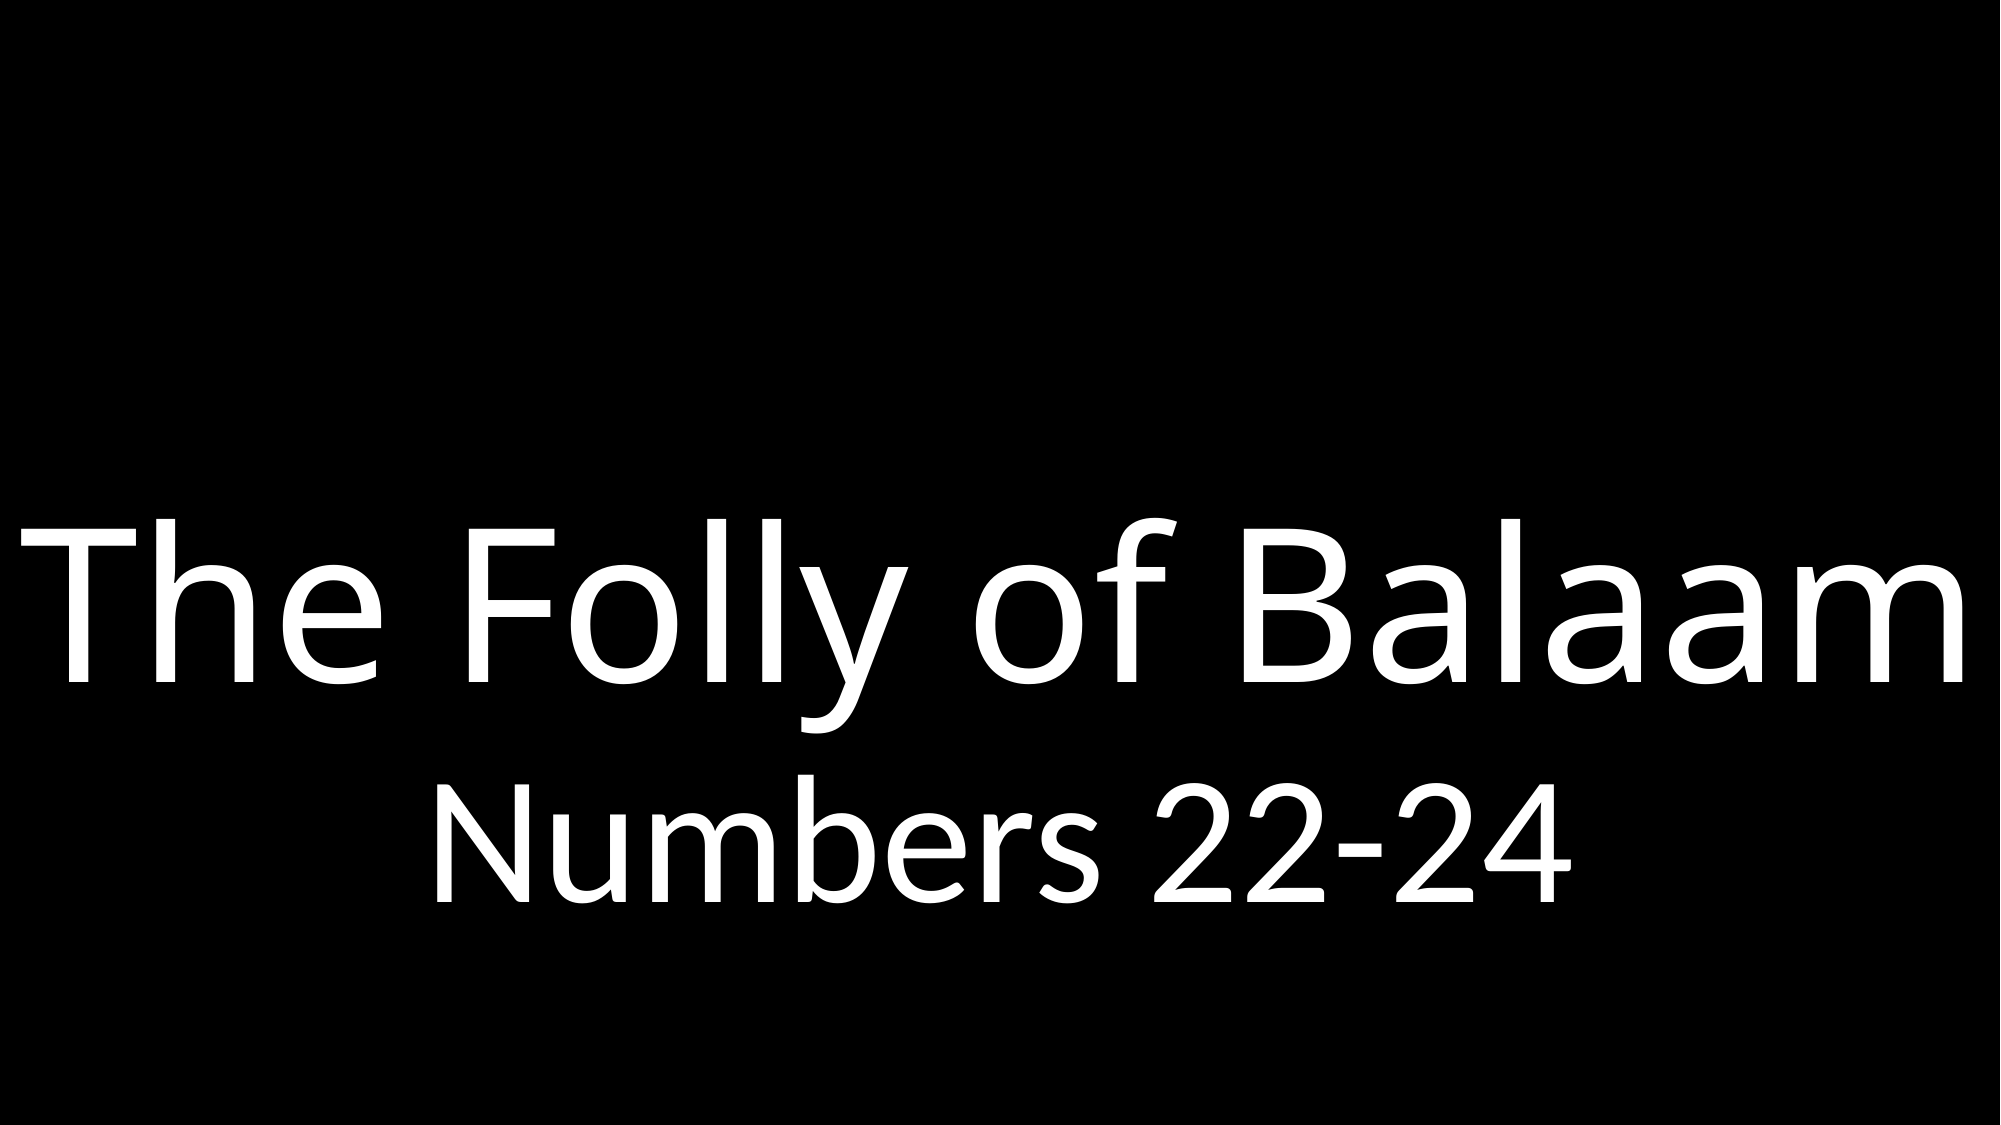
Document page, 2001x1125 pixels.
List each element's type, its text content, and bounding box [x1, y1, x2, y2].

title The Folly of Balaam [0, 47, 2000, 736]
subtitle Numbers 22-24 [0, 736, 2000, 1009]
